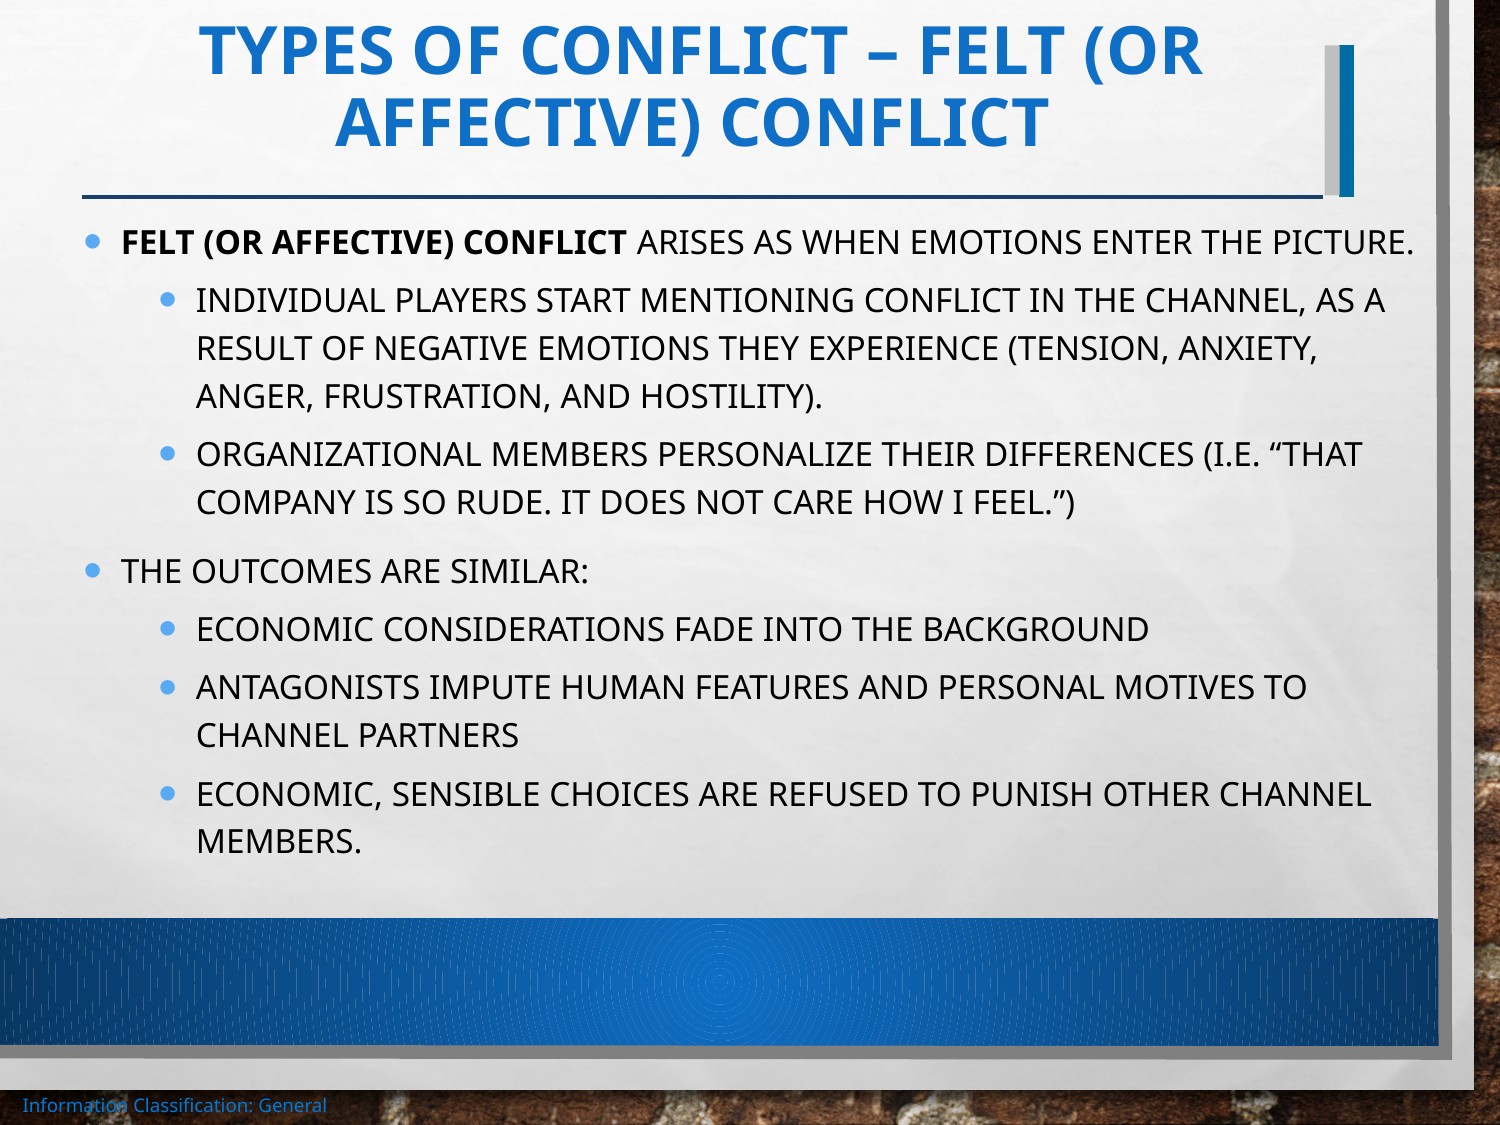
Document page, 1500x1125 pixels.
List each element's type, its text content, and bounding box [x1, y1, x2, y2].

picture [0, 0, 1500, 1125]
title Types of Conflict – Felt (or Affective) Conflict [81, 22, 1322, 127]
list Felt (or affective) conflict arises as when emotions enter the picture. Individual players start mentioning conflict in the channel, as a result of negative emotions they experience (tension, anxiety, anger, frustration, and hostility). Organizational members personalize their differences (i.e. “That company is so rude. It does not care how I feel.”) The outcomes are similar: Economic considerations fade into the background Antagonists impute human features and personal motives to channel partners Economic, sensible choices are refused to punish other channel members. [68, 127, 1453, 1031]
